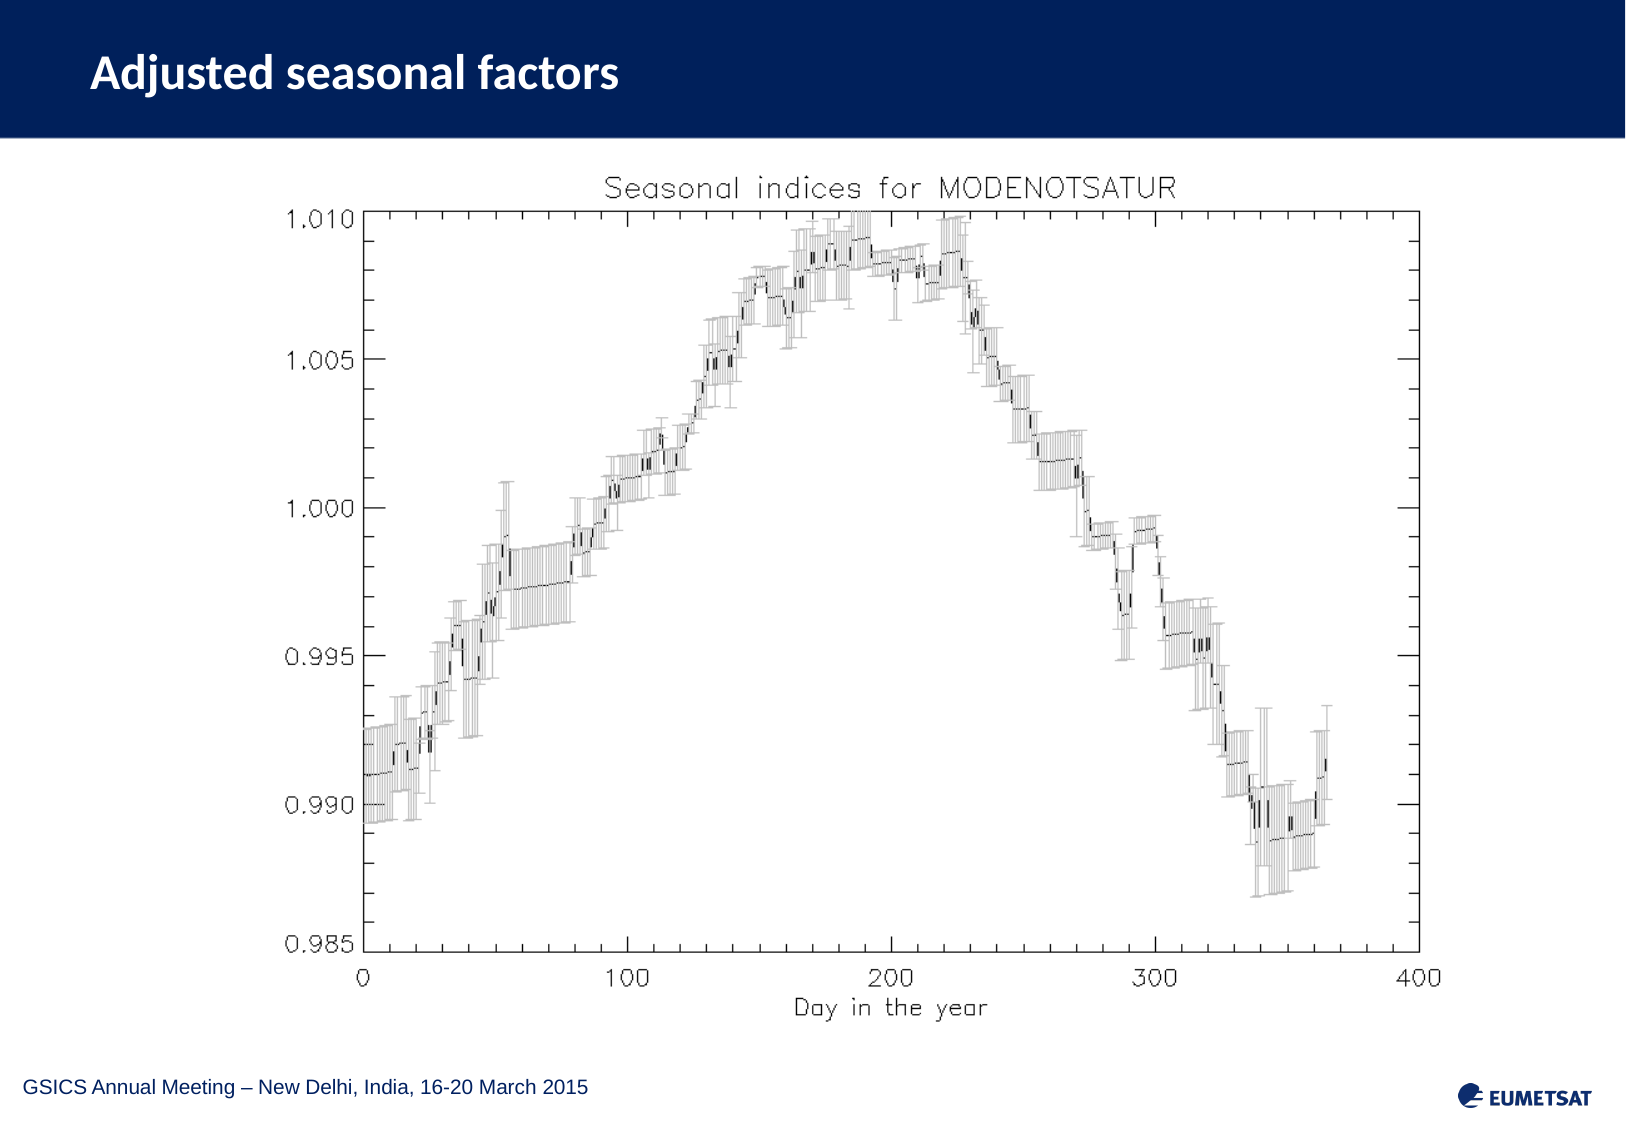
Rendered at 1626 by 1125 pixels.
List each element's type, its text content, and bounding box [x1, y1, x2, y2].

picture [0, 0, 1626, 1125]
title Adjusted seasonal factors [74, 31, 1426, 114]
